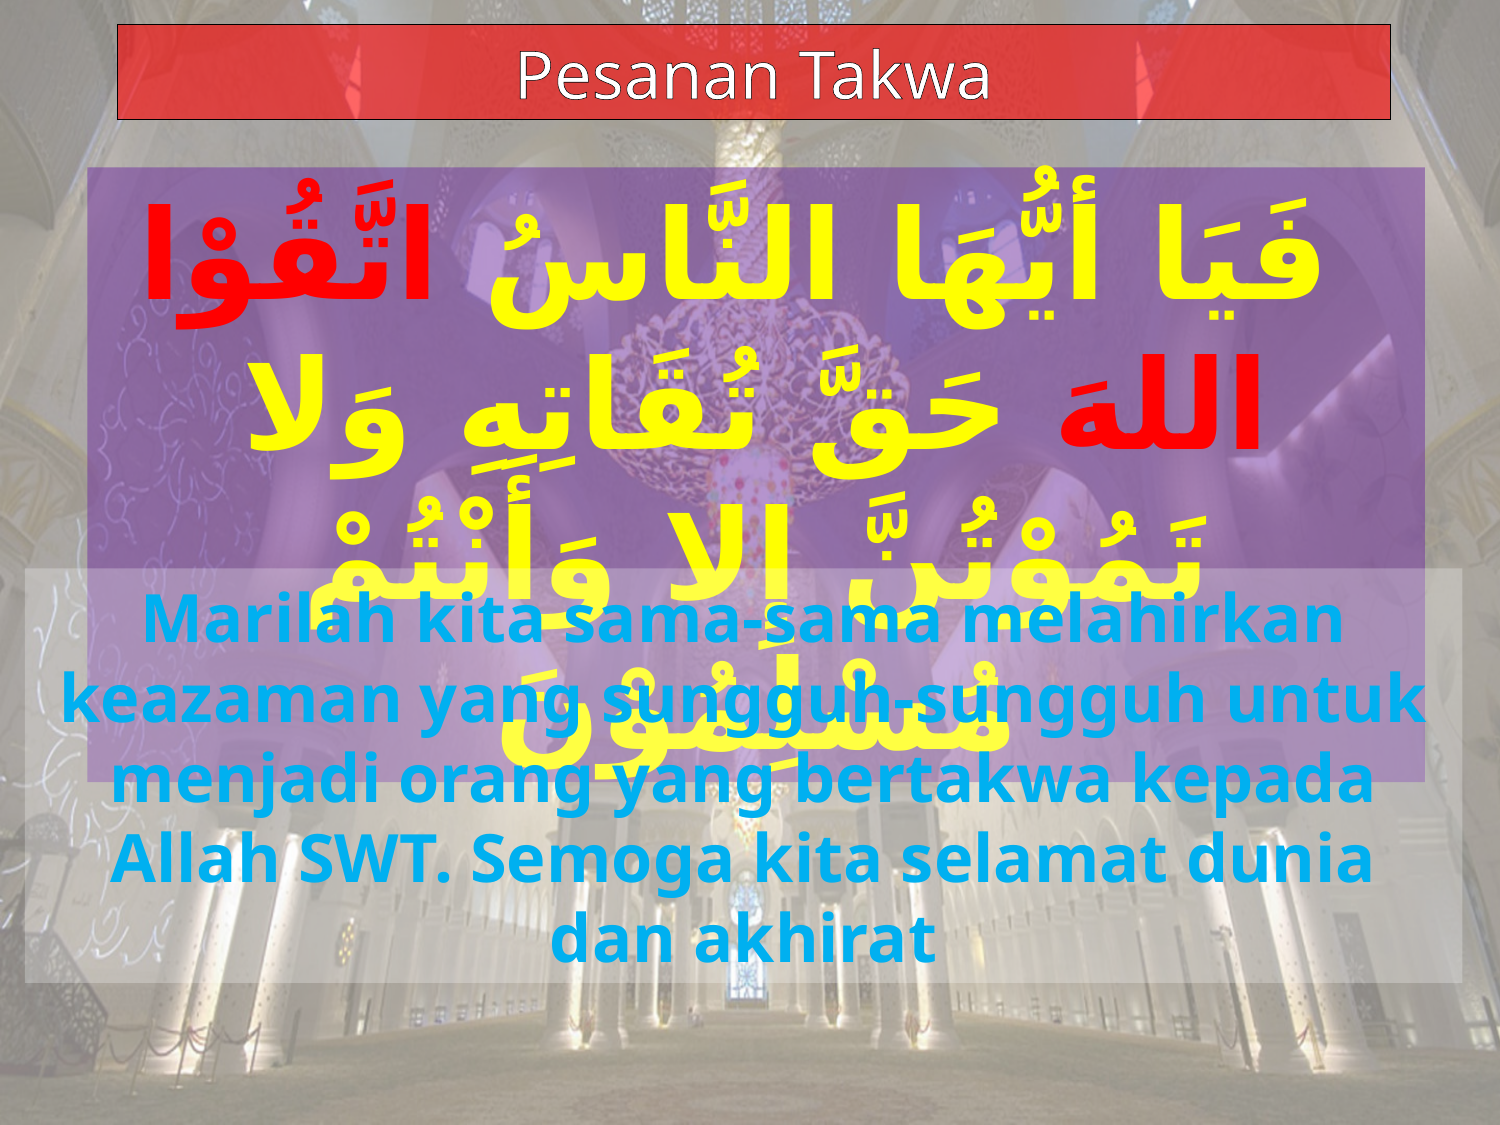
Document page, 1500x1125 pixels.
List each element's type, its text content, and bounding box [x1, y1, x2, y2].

text_box Pesanan Takwa [117, 24, 1391, 120]
text_box Marilah kita sama-sama melahirkan keazaman yang sungguh-sungguh untuk menjadi orang yang bertakwa kepada Allah SWT. Semoga kita selamat dunia dan akhirat [24, 568, 1463, 983]
text_box فَيَا أيُّهَا النَّاسُ اتَّقُوْا اللهَ حَقَّ تُقَاتِهِ وَلا تَمُوْتُنَّ إِلا وَأَنْتُمْ مُسْلِمُوْنَ [87, 167, 1425, 568]
